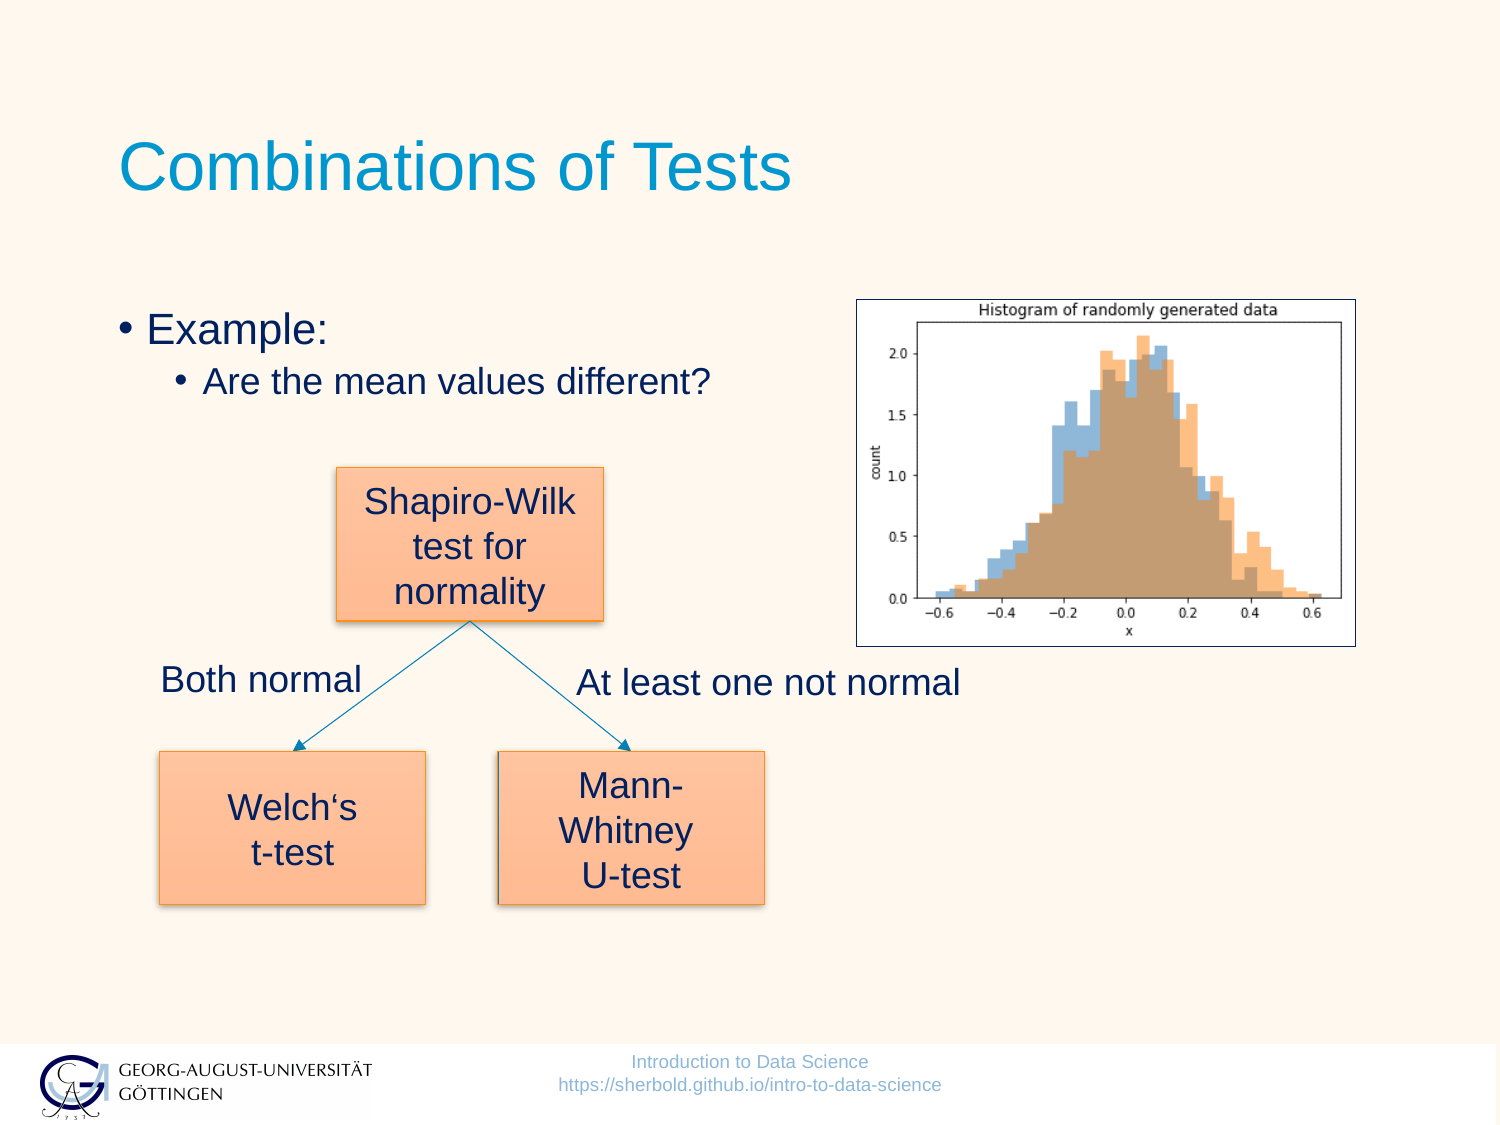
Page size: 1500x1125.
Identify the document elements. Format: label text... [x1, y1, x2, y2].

list Example: Are the mean values different? [103, 299, 1397, 1014]
text_box At least one not normal [636, 650, 977, 710]
picture [40, 1055, 372, 1120]
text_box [292, 621, 470, 752]
text_box Both normal [145, 648, 287, 708]
picture [856, 299, 1356, 647]
text_box Welch‘s t-test [159, 751, 426, 905]
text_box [472, 621, 632, 752]
footer Introduction to Data Science https://sherbold.github.io/intro-to-data-science [496, 1042, 1004, 1103]
text_box Mann-Whitney U-test [497, 751, 765, 905]
text_box Shapiro-Wilk test for normality [336, 467, 604, 619]
title Combinations of Tests [103, 59, 1397, 278]
